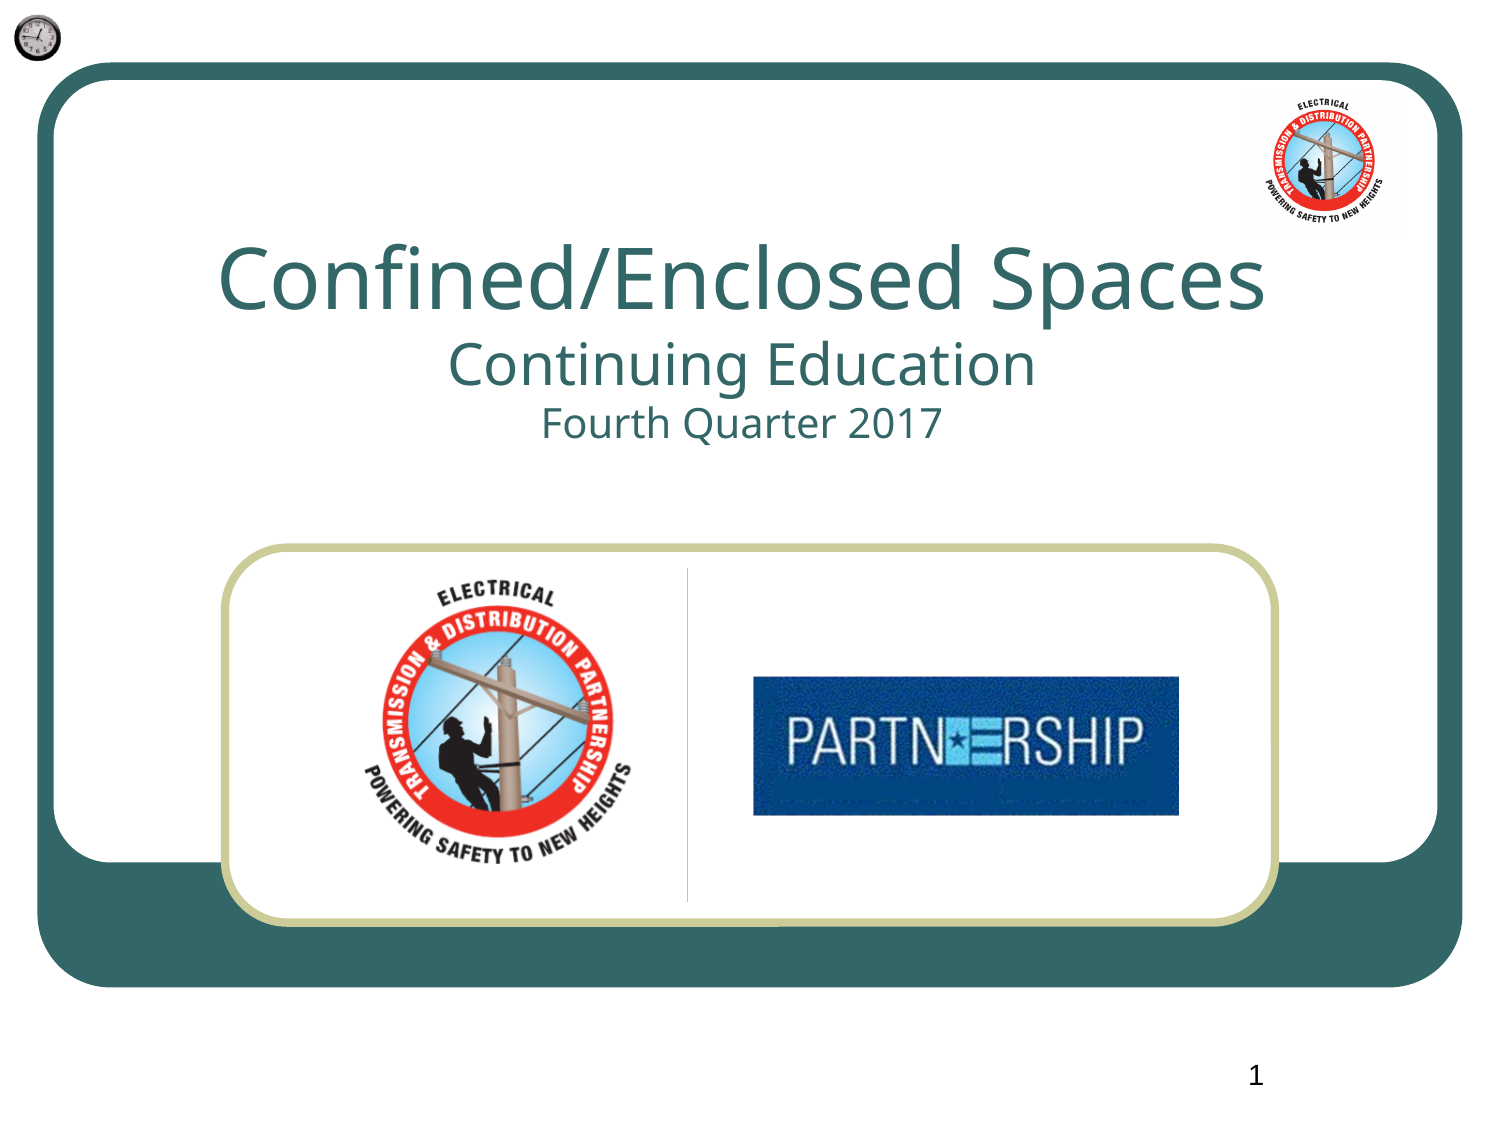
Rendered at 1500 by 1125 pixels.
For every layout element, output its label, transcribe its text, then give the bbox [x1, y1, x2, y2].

picture [12, 12, 63, 63]
slide_number 1 [1124, 1048, 1388, 1124]
title Confined/Enclosed Spaces Continuing Education Fourth Quarter 2017 [60, 140, 1424, 531]
picture [312, 568, 1179, 902]
